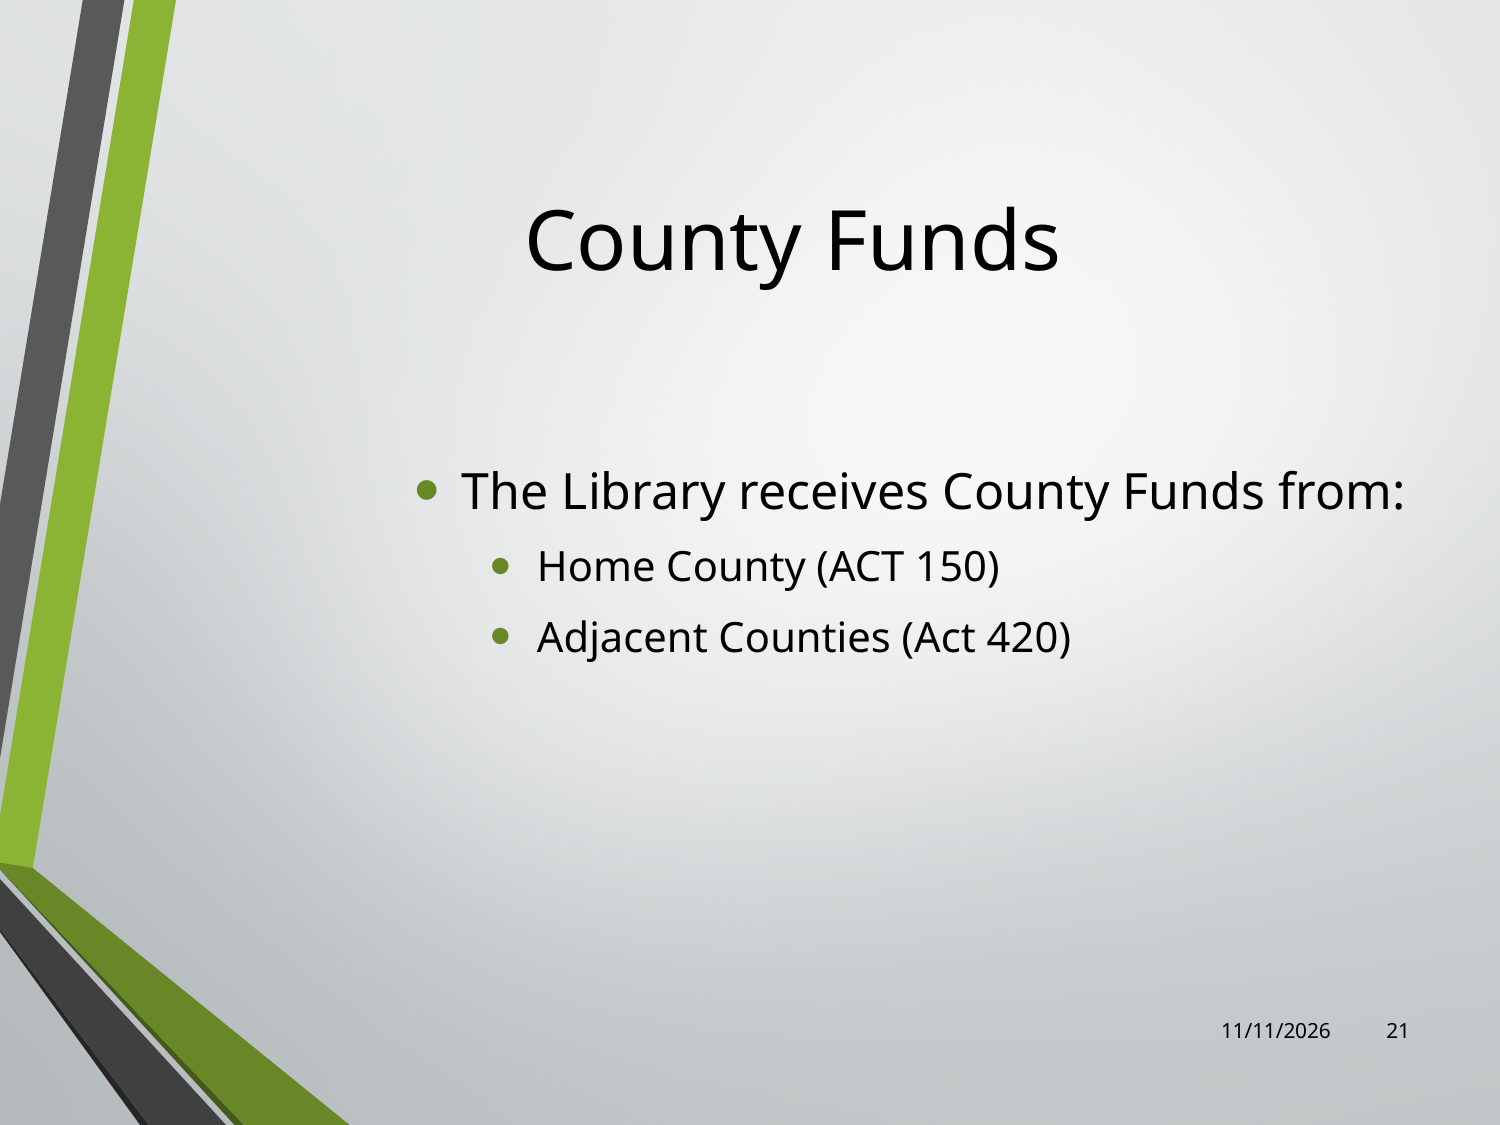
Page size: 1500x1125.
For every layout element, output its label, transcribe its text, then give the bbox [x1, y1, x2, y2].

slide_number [1204, 1001, 1346, 1062]
slide_number 21 [1354, 1001, 1425, 1062]
title County Funds [161, 75, 1425, 400]
list The Library receives County Funds from: Home County (ACT 150) Adjacent Counties (Act 420) [399, 362, 1500, 850]
